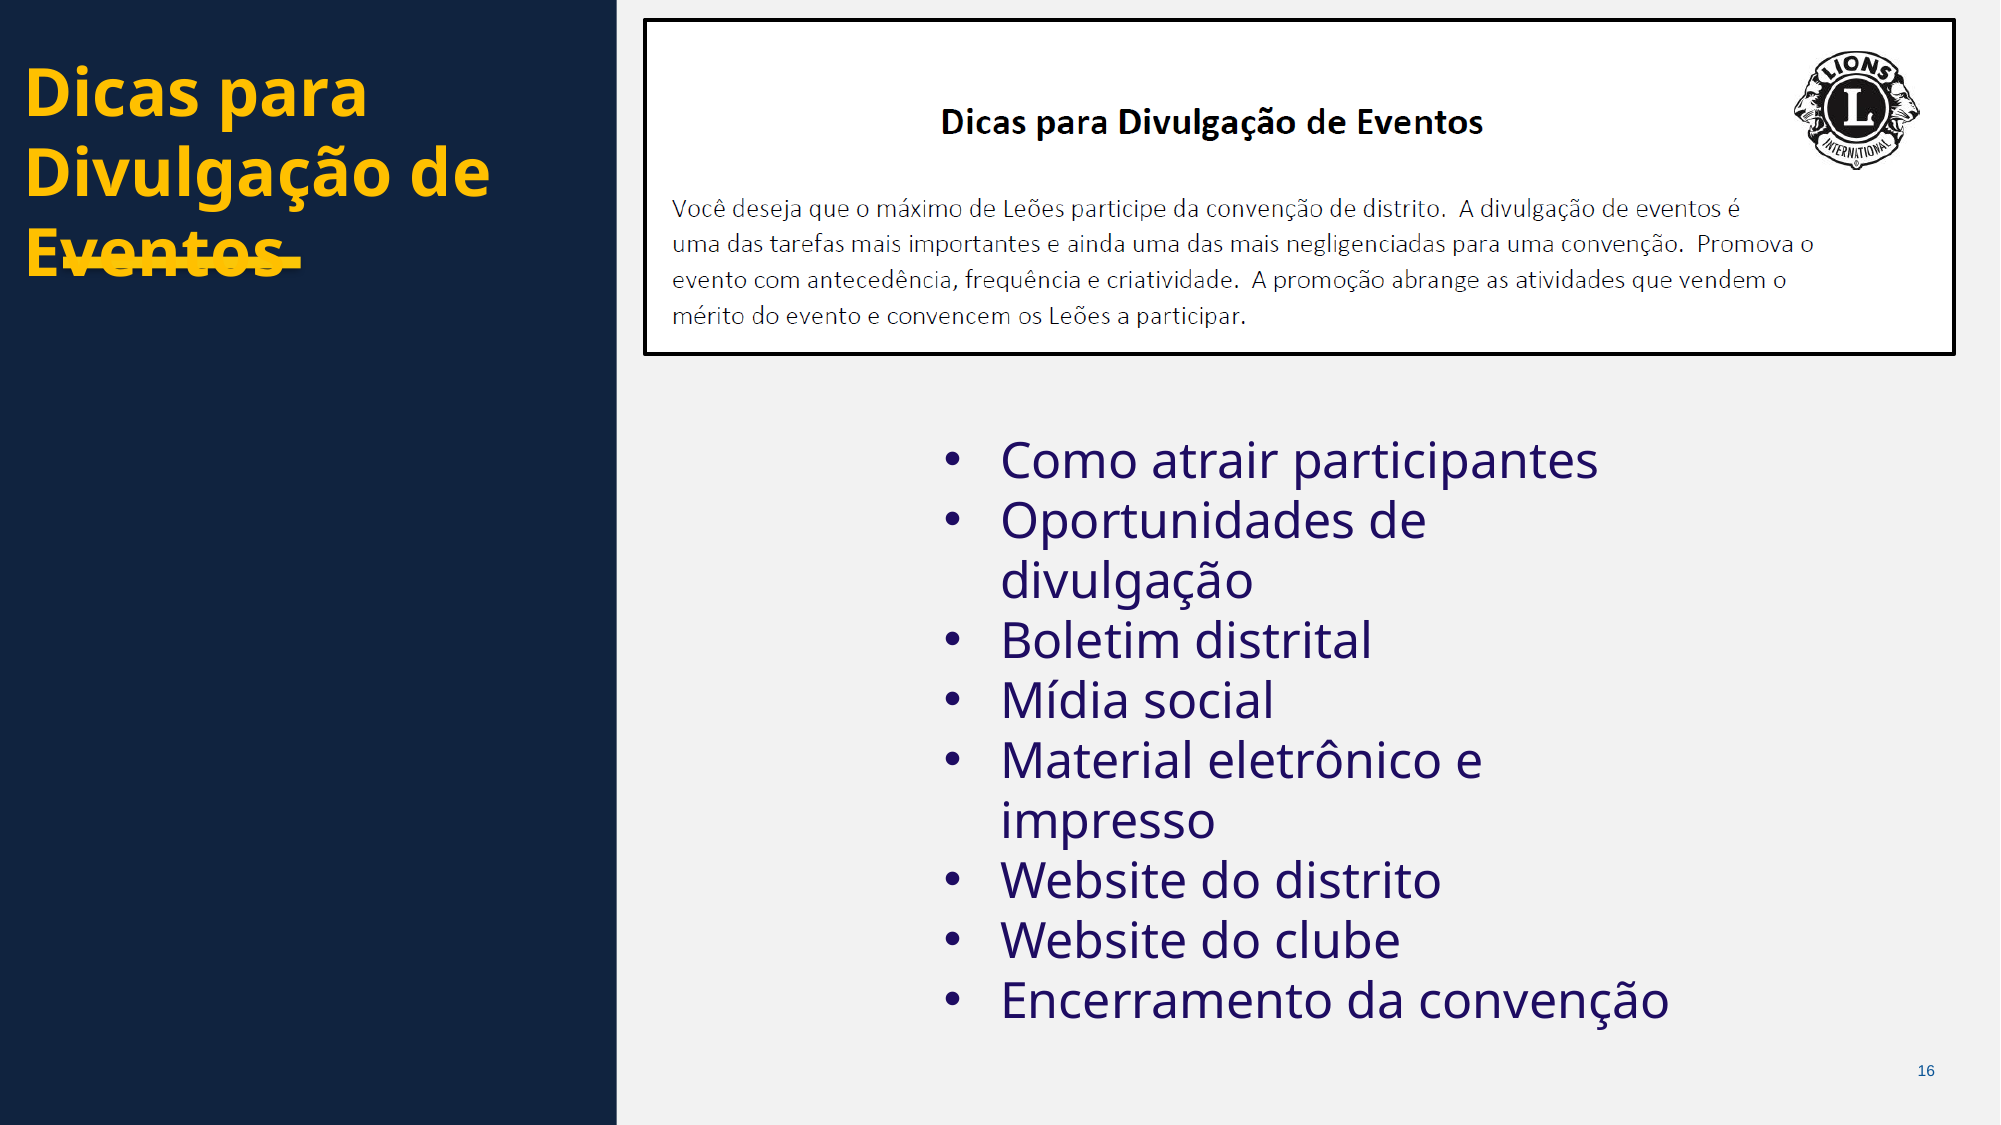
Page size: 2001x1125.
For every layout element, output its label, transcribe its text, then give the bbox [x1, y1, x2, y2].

text_box Como atrair participantes Oportunidades de divulgação Boletim distrital Mídia social Material eletrônico e impresso Website do distrito Website do clube Encerramento da convenção [929, 420, 1708, 1036]
picture [646, 21, 1953, 353]
text_box Dicas para Divulgação de Eventos [8, 42, 641, 298]
text_box [0, 0, 617, 1125]
